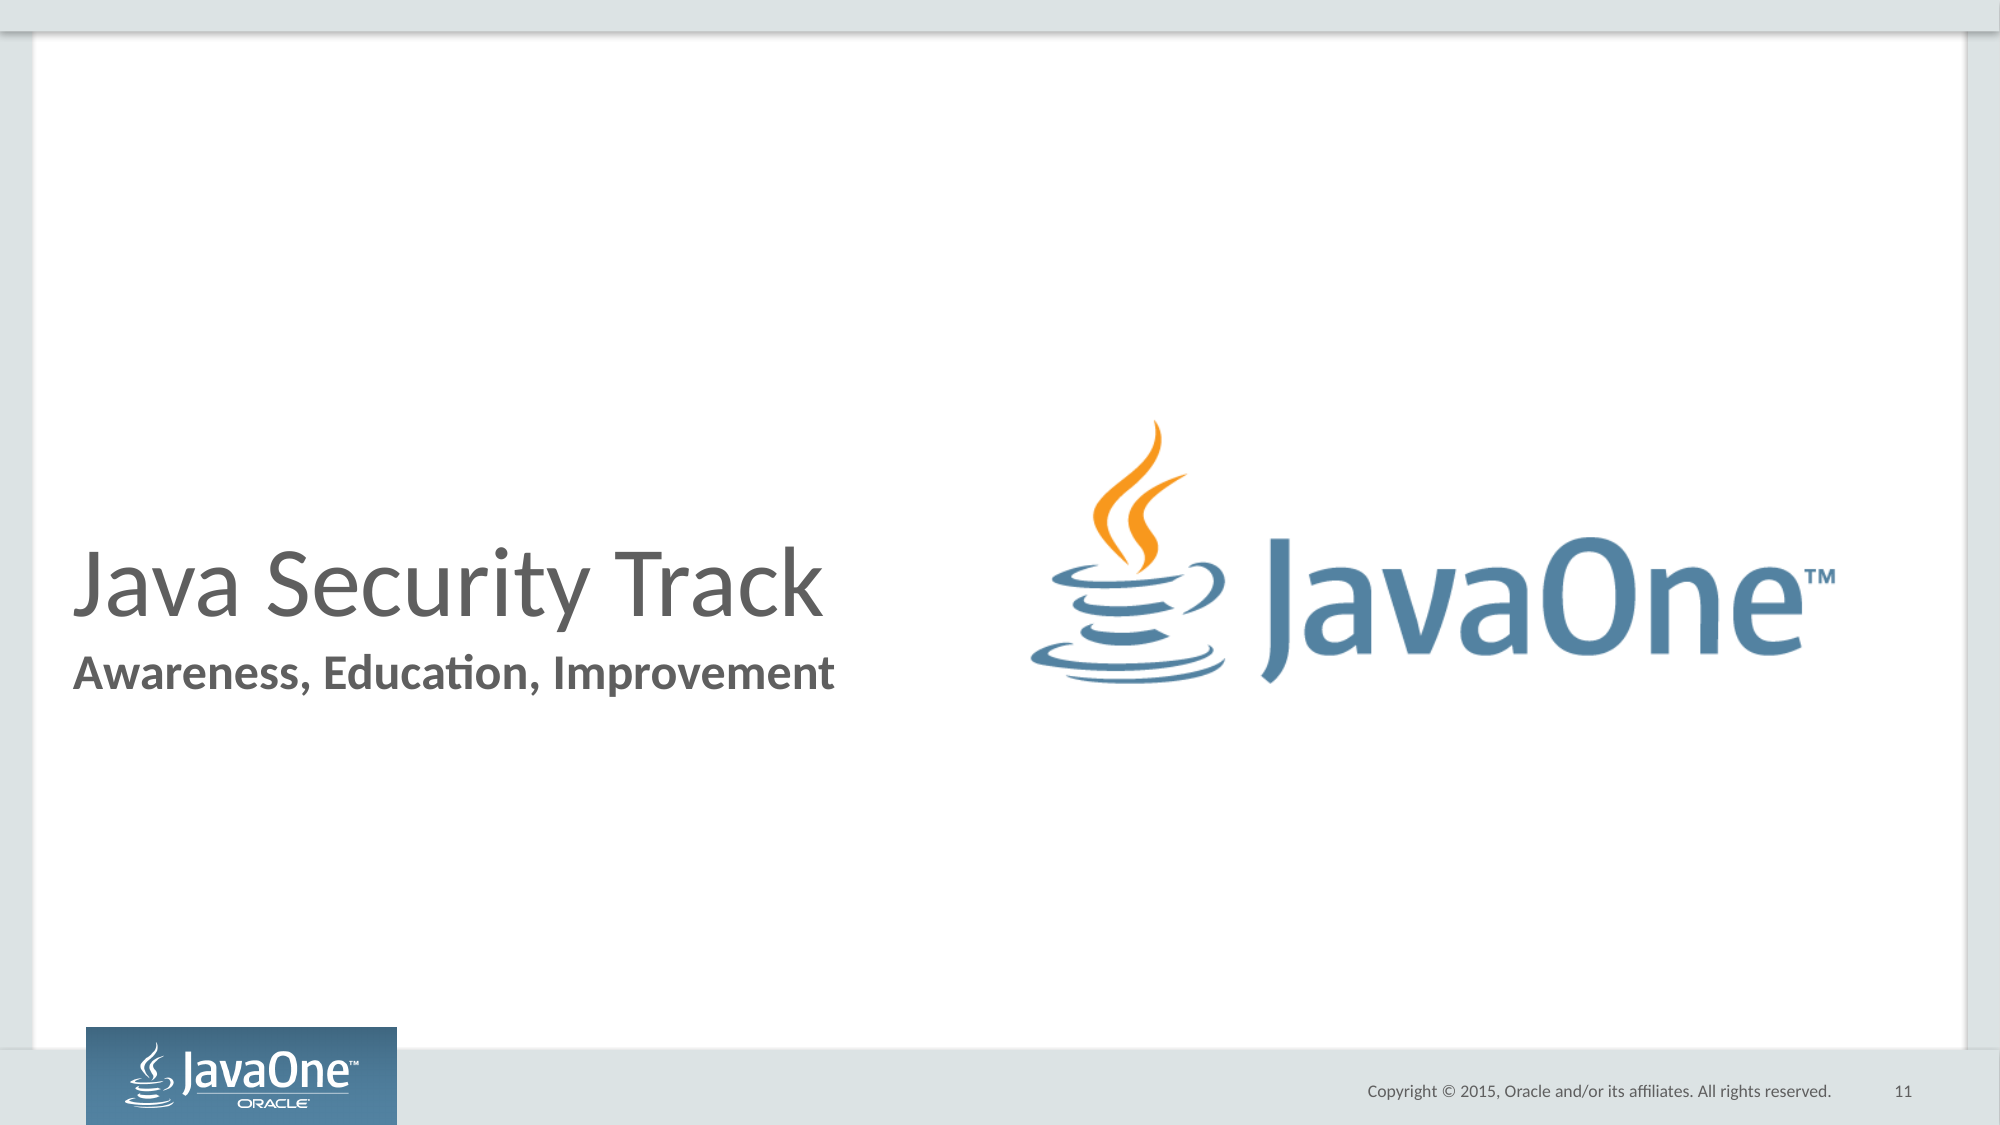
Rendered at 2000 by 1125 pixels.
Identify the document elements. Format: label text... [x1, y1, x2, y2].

picture [947, 336, 1919, 768]
picture [86, 1027, 397, 1125]
slide_number 11 [1849, 1075, 1913, 1106]
list Awareness, Education, Improvement [72, 646, 993, 797]
title Java Security Track [72, 410, 942, 636]
